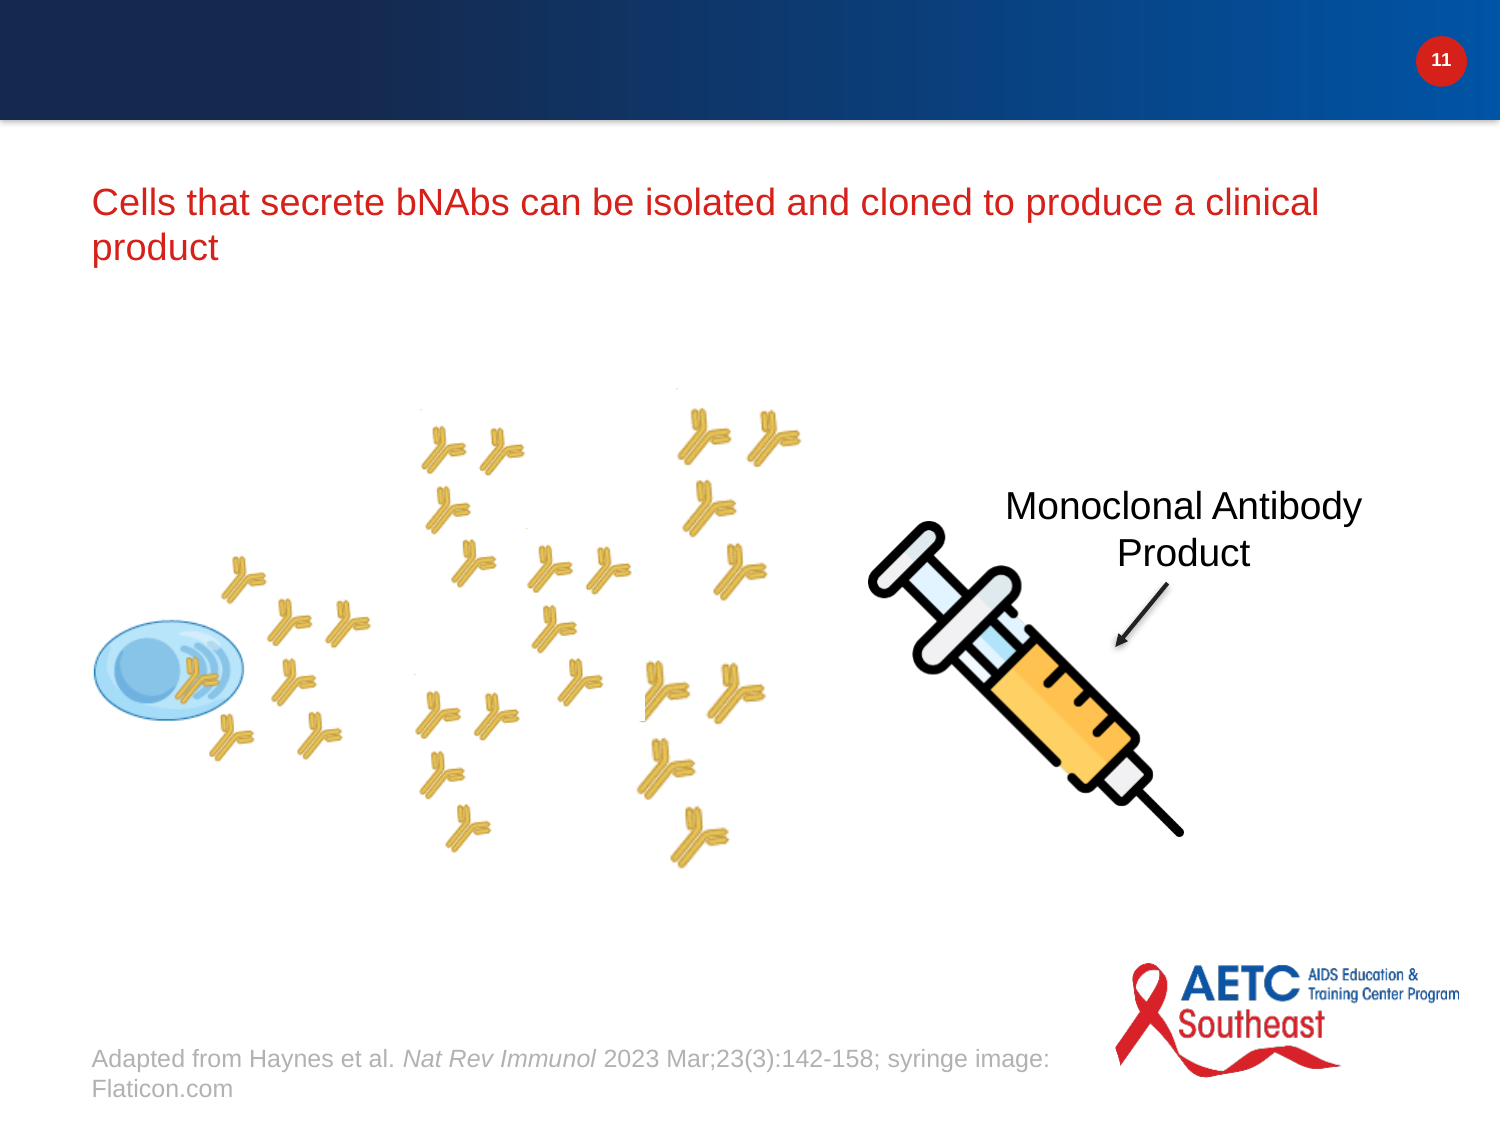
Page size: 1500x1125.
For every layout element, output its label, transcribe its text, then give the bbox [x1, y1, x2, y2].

picture [868, 521, 1184, 837]
text_box Monoclonal Antibody Product [973, 473, 1394, 582]
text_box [1114, 582, 1168, 648]
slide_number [76, 1042, 1139, 1103]
picture [87, 544, 384, 775]
picture [675, 388, 817, 619]
picture [1107, 941, 1467, 1089]
picture [414, 409, 783, 888]
title Cells that secrete bNAbs can be isolated and cloned to produce a clinical product [76, 169, 1371, 276]
